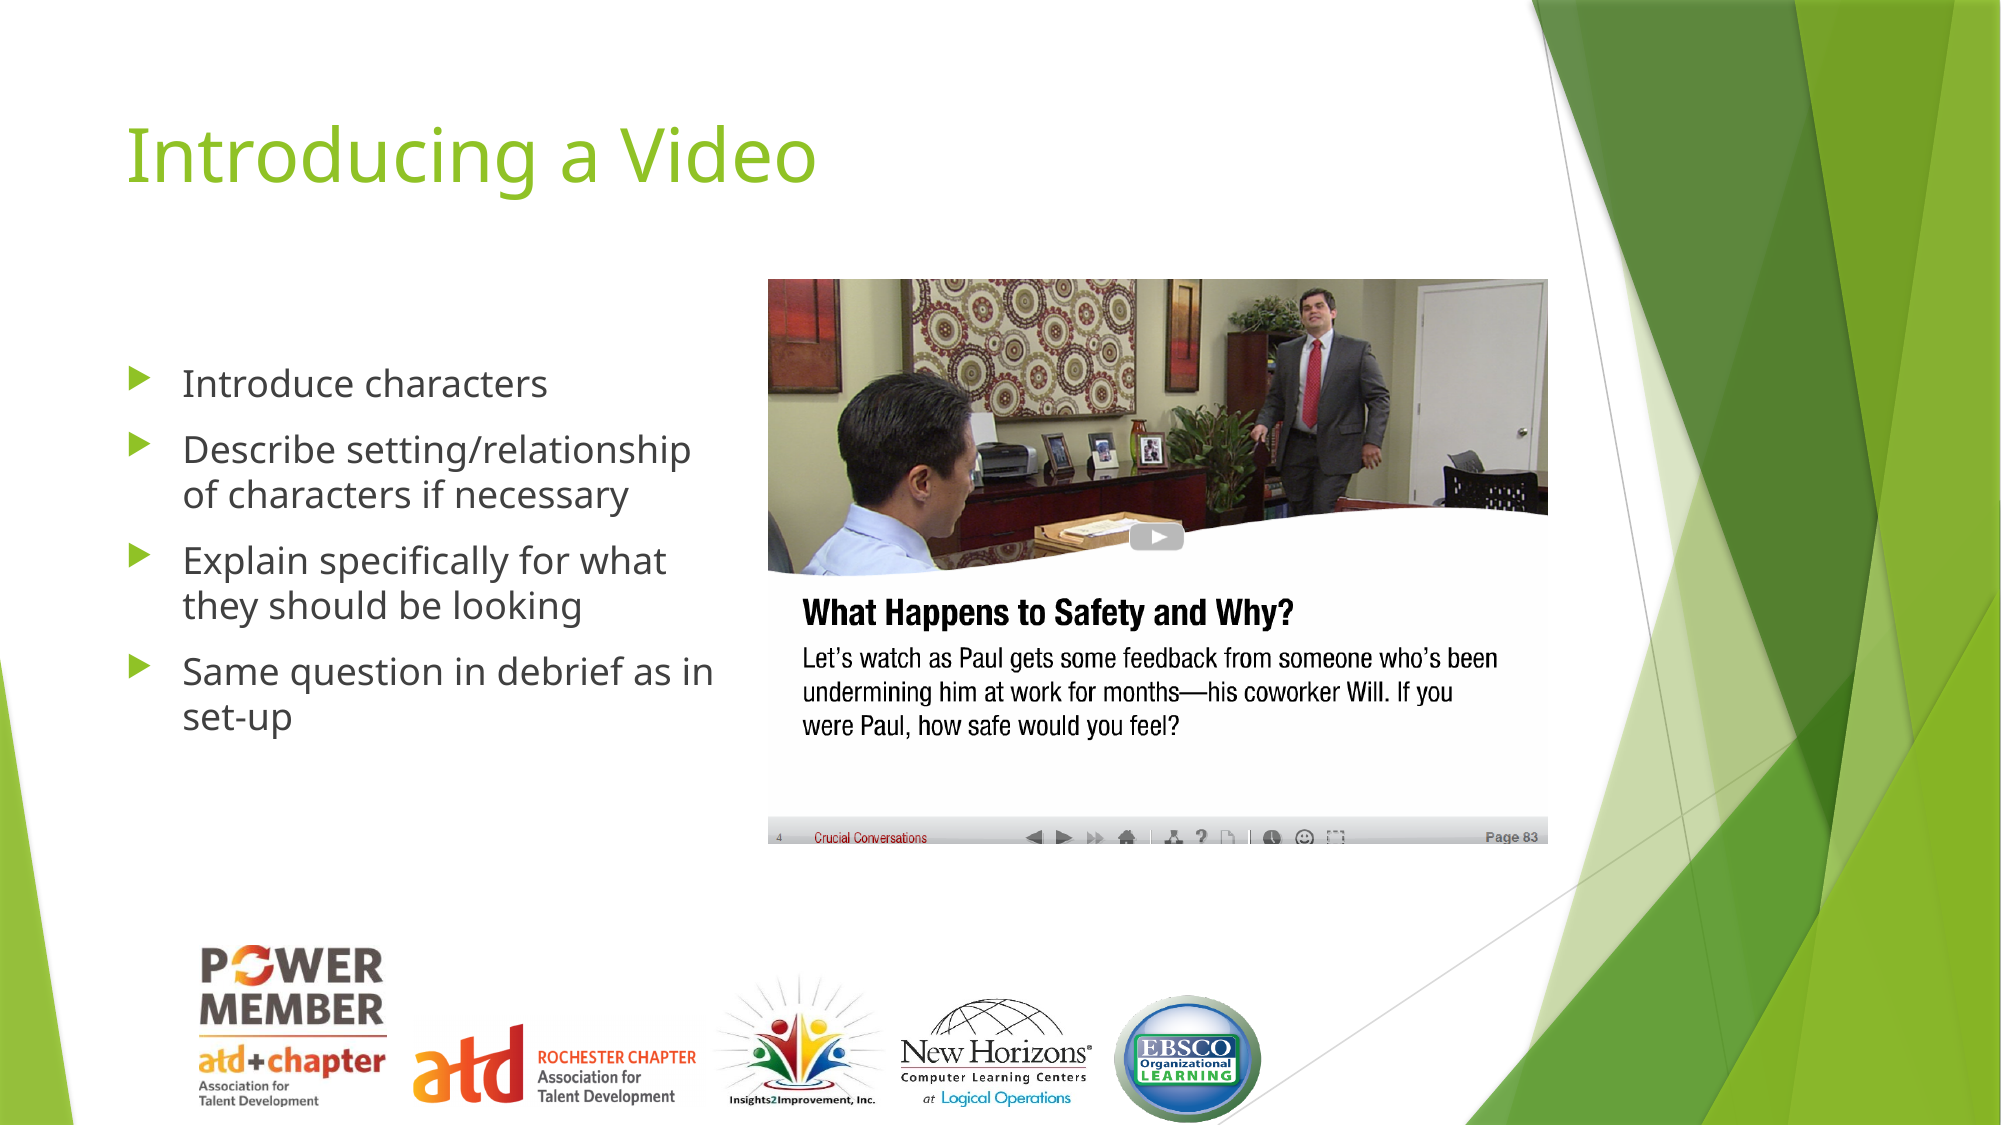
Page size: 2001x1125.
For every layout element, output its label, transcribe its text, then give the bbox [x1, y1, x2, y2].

picture [767, 278, 1548, 844]
picture [1112, 993, 1264, 1125]
list Introduce characters Describe setting/relationship of characters if necessary Explain specifically for what they should be looking Same question in debrief as in set-up [111, 352, 746, 844]
title Introducing a Video [111, 99, 1522, 317]
picture [199, 945, 387, 1107]
picture [710, 971, 886, 1107]
picture [413, 1015, 706, 1107]
picture [901, 993, 1092, 1107]
